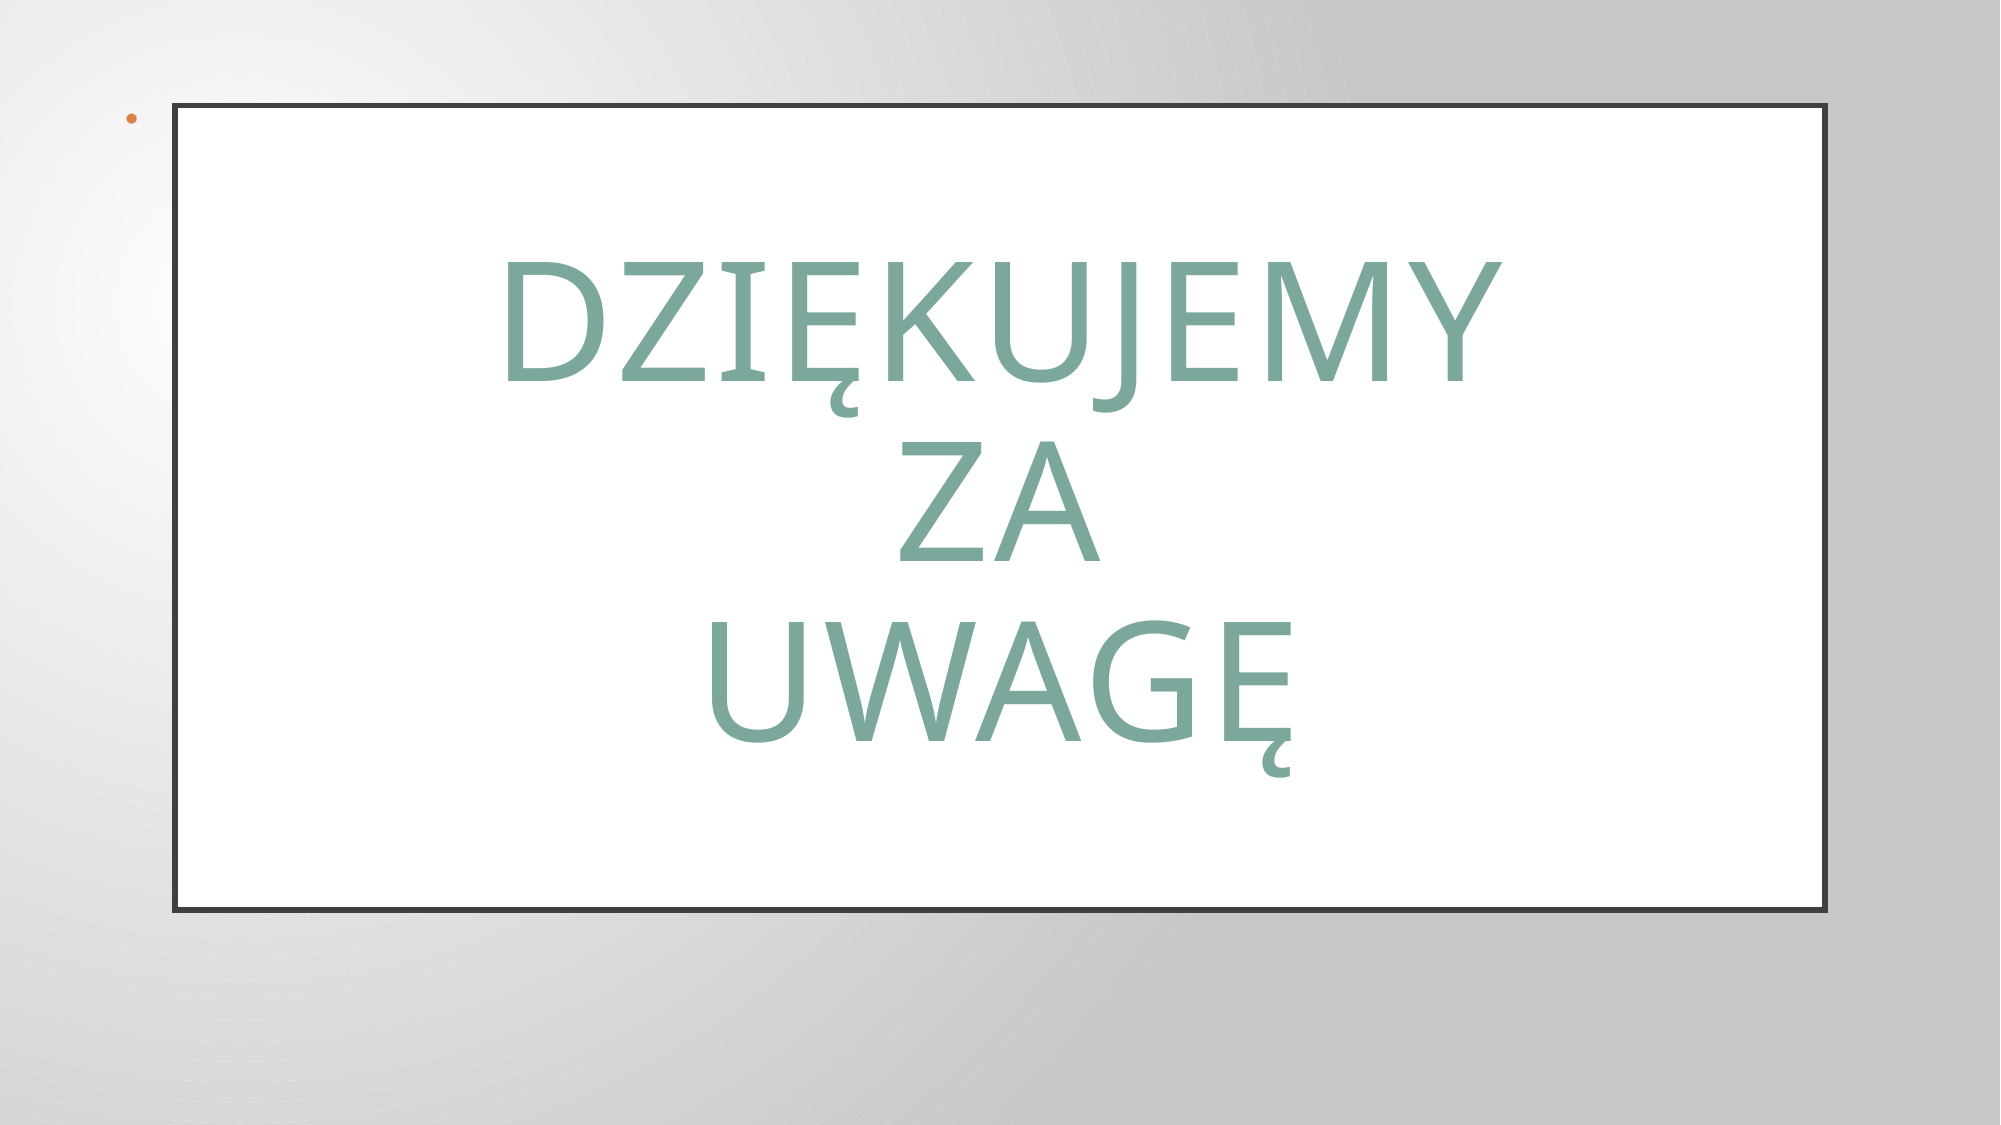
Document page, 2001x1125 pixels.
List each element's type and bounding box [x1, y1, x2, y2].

list [110, 88, 1825, 990]
